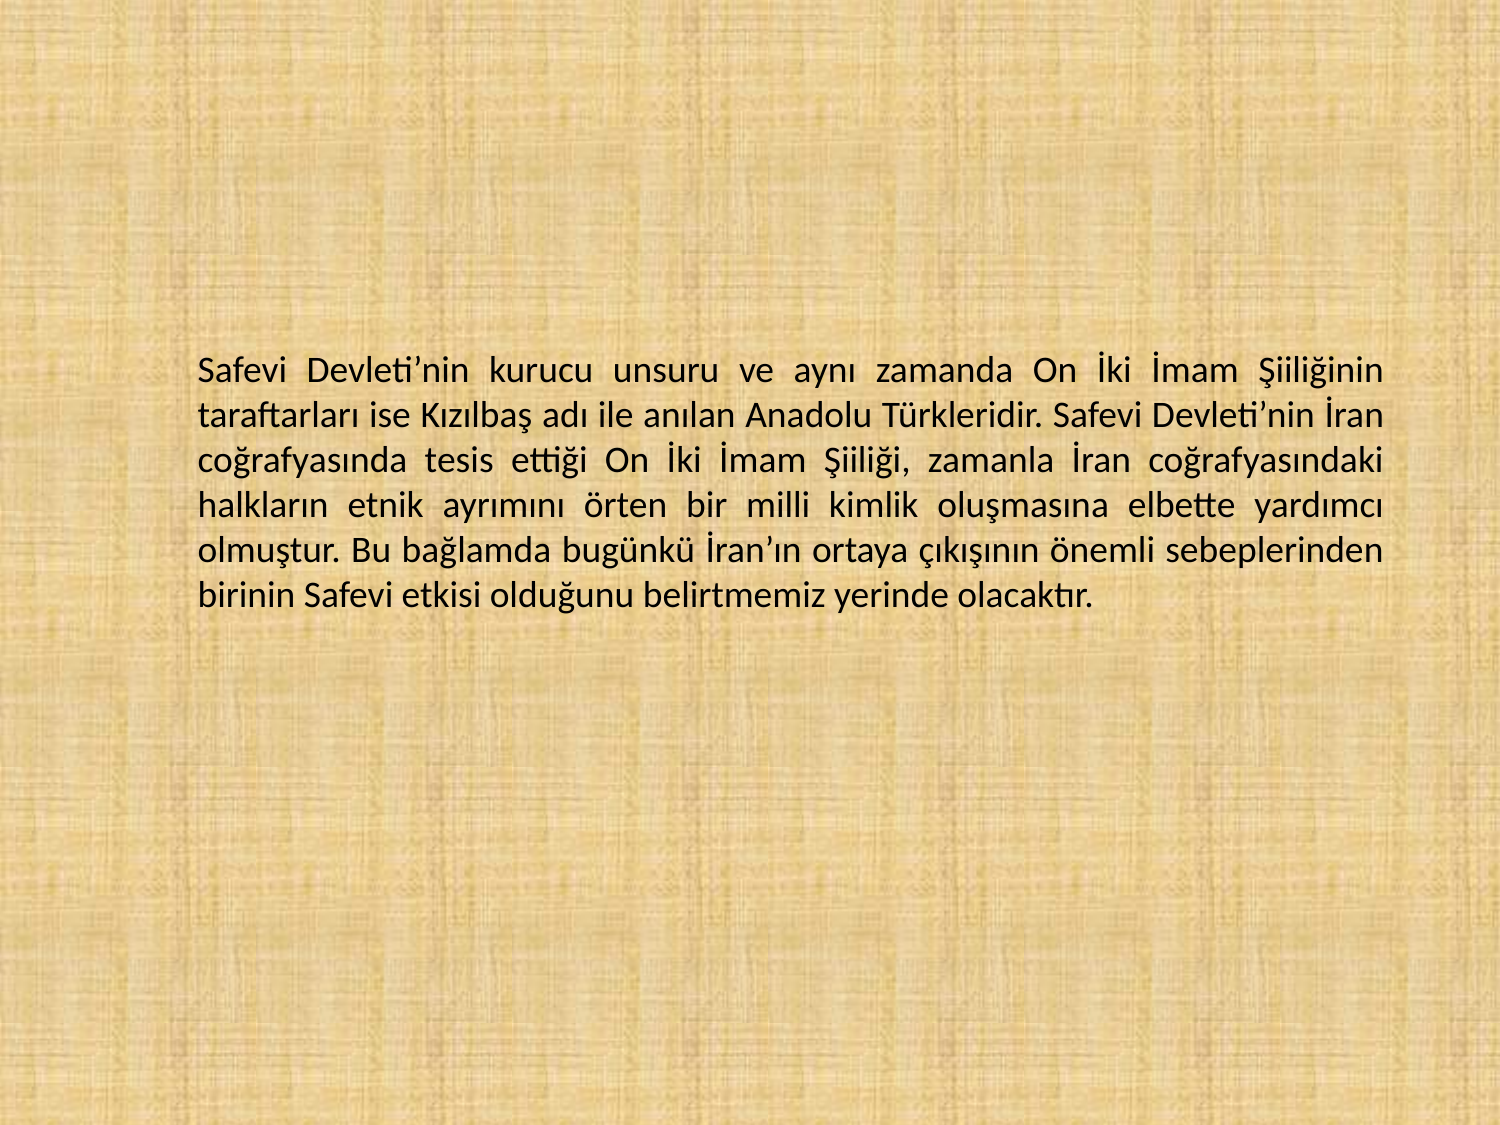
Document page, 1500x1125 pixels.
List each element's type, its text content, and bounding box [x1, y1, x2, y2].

picture [0, 0, 1500, 1125]
text_box Safevi Devleti’nin kurucu unsuru ve aynı zamanda On İki İmam Şiiliğinin taraftarları ise Kızılbaş adı ile anılan Anadolu Türkleridir. Safevi Devleti’nin İran coğrafyasında tesis ettiği On İki İmam Şiiliği, zamanla İran coğrafyasındaki halkların etnik ayrımını örten bir milli kimlik oluşmasına elbette yardımcı olmuştur. Bu bağlamda bugünkü İran’ın ortaya çıkışının önemli sebeplerinden birinin Safevi etkisi olduğunu belirtmemiz yerinde olacaktır. [182, 338, 1400, 623]
